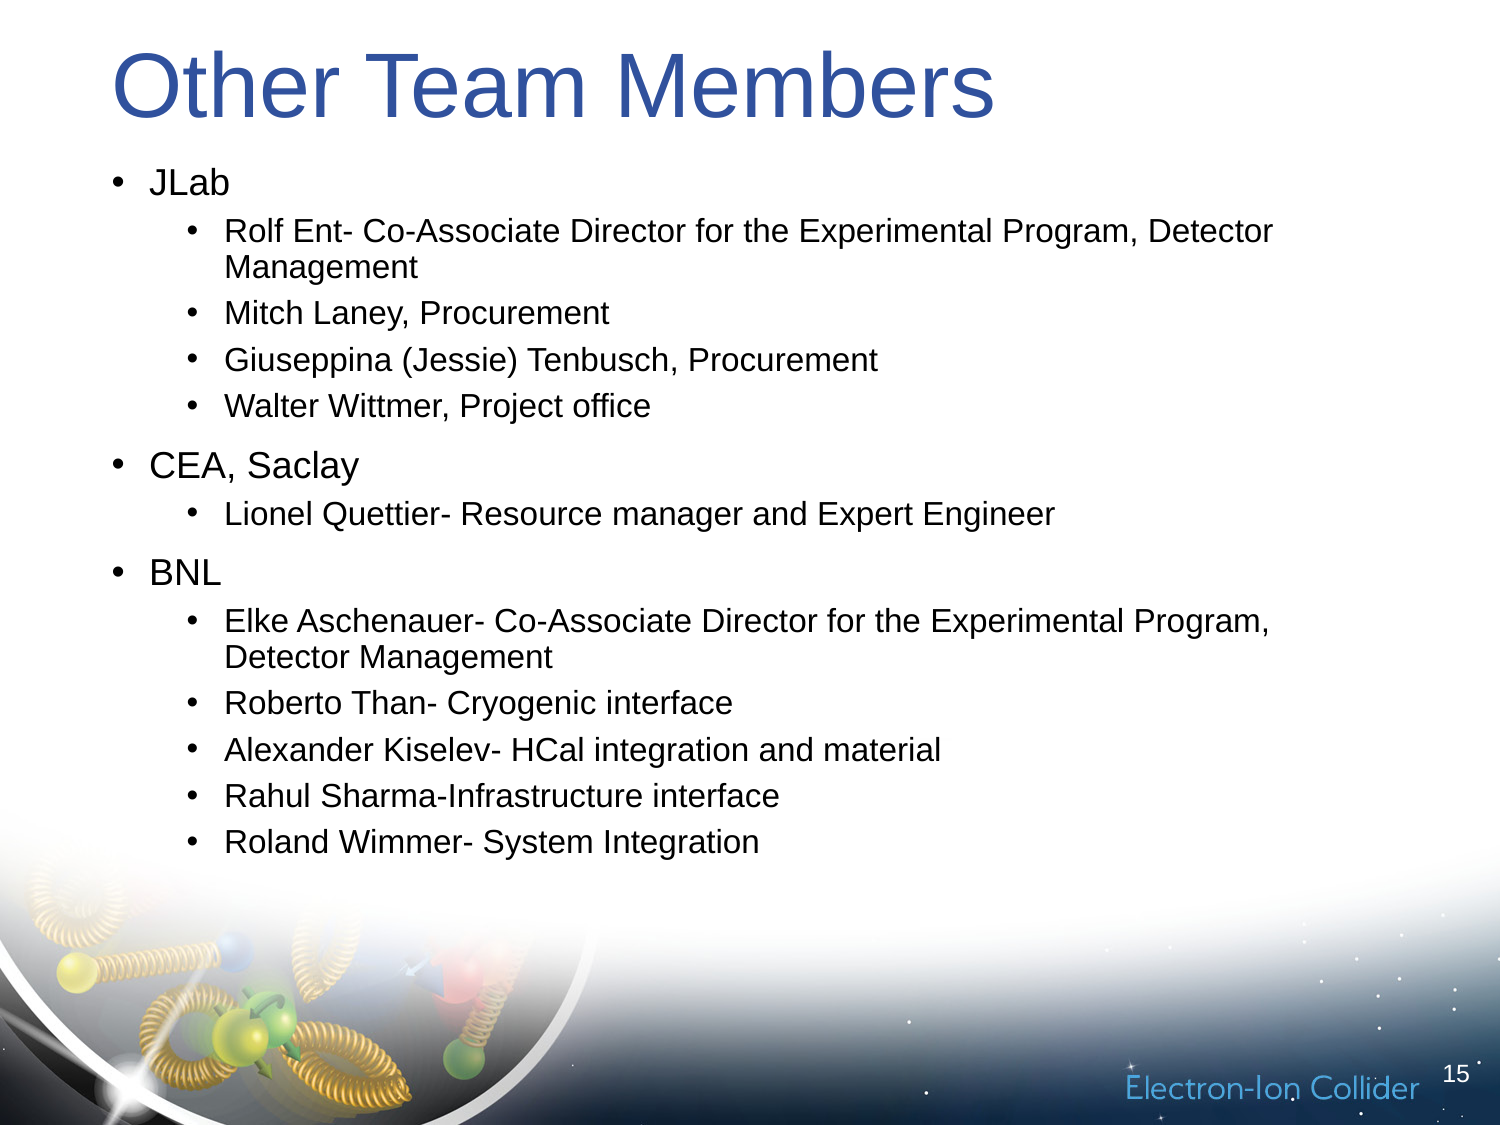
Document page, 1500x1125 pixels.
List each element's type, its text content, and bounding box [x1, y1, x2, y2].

picture [0, 0, 1500, 1125]
title Other Team Members [96, 22, 1391, 153]
slide_number 15 [1147, 1042, 1486, 1103]
list JLab Rolf Ent- Co-Associate Director for the Experimental Program, Detector Management Mitch Laney, Procurement Giuseppina (Jessie) Tenbusch, Procurement Walter Wittmer, Project office CEA, Saclay Lionel Quettier- Resource manager and Expert Engineer BNL Elke Aschenauer- Co-Associate Director for the Experimental Program, Detector Management Roberto Than- Cryogenic interface Alexander Kiselev- HCal integration and material Rahul Sharma-Infrastructure interface Roland Wimmer- System Integration [96, 155, 1391, 1076]
